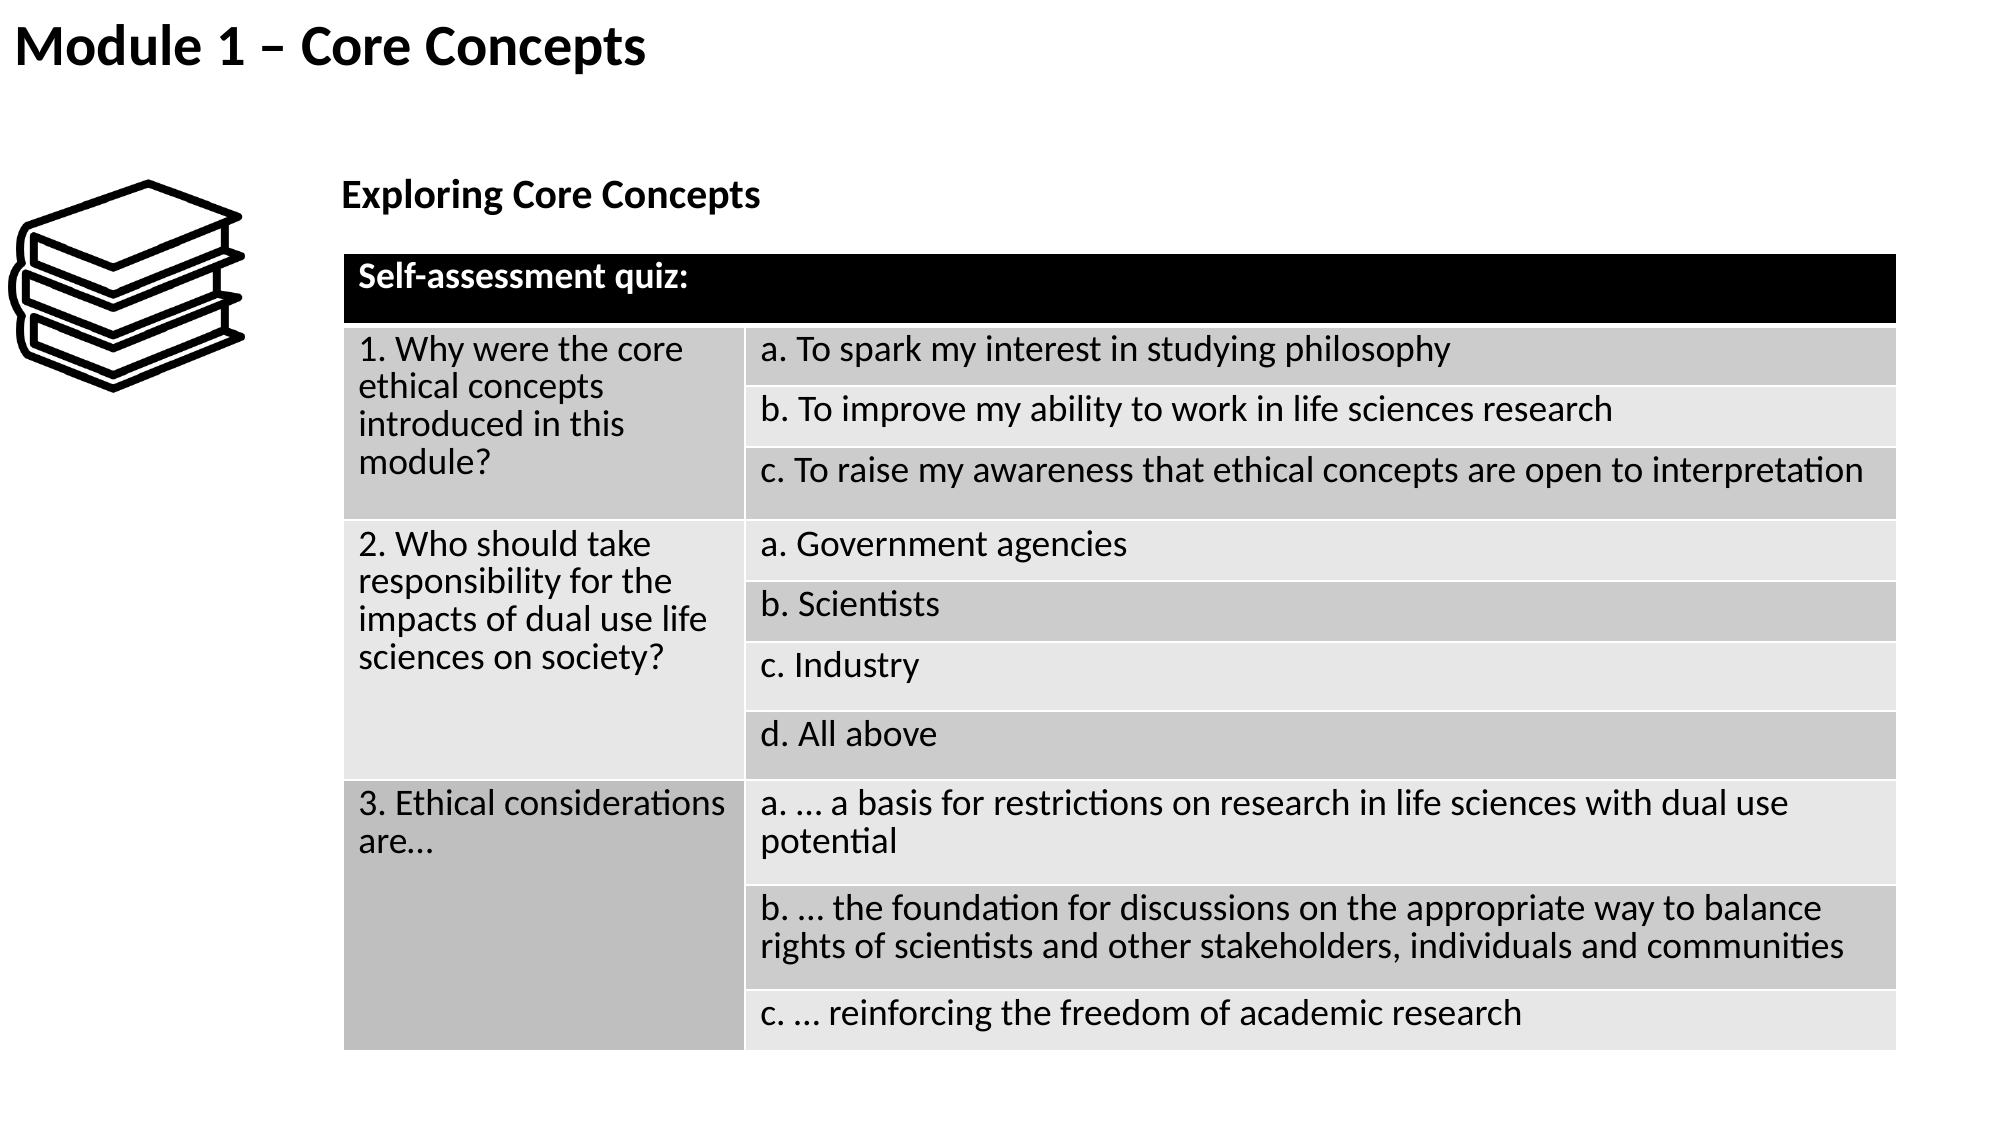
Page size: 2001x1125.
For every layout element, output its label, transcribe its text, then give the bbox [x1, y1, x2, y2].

text_box Module 1 – Core Concepts [0, 0, 844, 85]
table_cell 2. Who should take responsibility for the impacts of dual use life sciences on society? [344, 521, 744, 779]
table_header Self-assessment quiz: [344, 254, 1896, 323]
table_cell 3. Ethical considerations are… [344, 781, 744, 1050]
table_cell 1. Why were the core ethical concepts introduced in this module? [344, 328, 744, 519]
table_cell c. To raise my awareness that ethical concepts are open to interpretation [746, 448, 1896, 519]
picture [0, 158, 257, 416]
table_cell b. Scientists [746, 582, 1896, 641]
table_cell b. To improve my ability to work in life sciences research [746, 387, 1896, 446]
table_cell c. Industry [746, 643, 1896, 710]
text_box Exploring Core Concepts [326, 159, 1836, 224]
table_cell b. … the foundation for discussions on the appropriate way to balance rights of scientists and other stakeholders, individuals and communities [746, 886, 1896, 989]
table_cell d. All above [746, 712, 1896, 779]
table_cell c. … reinforcing the freedom of academic research [746, 991, 1896, 1050]
table_cell a. To spark my interest in studying philosophy [746, 328, 1896, 385]
table_cell a. … a basis for restrictions on research in life sciences with dual use potential [746, 781, 1896, 884]
table_cell a. Government agencies [746, 521, 1896, 580]
